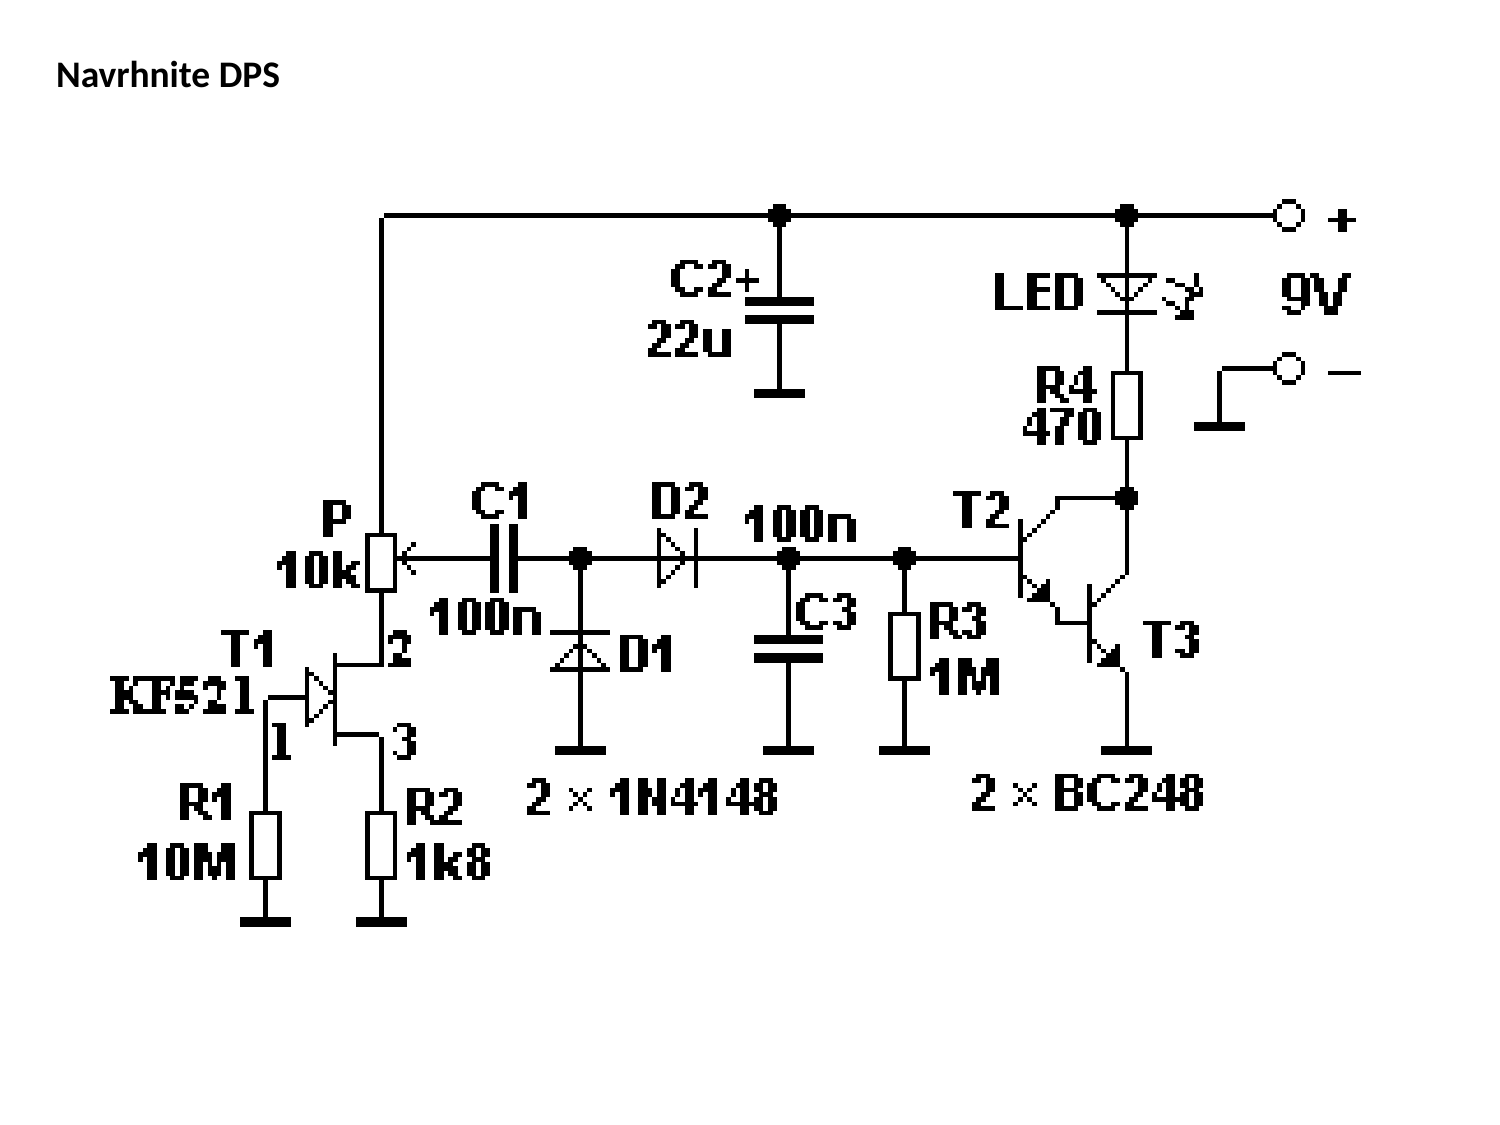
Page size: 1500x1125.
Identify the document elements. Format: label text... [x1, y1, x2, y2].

text_box Navrhnite DPS [41, 42, 1400, 103]
picture [83, 172, 1389, 941]
